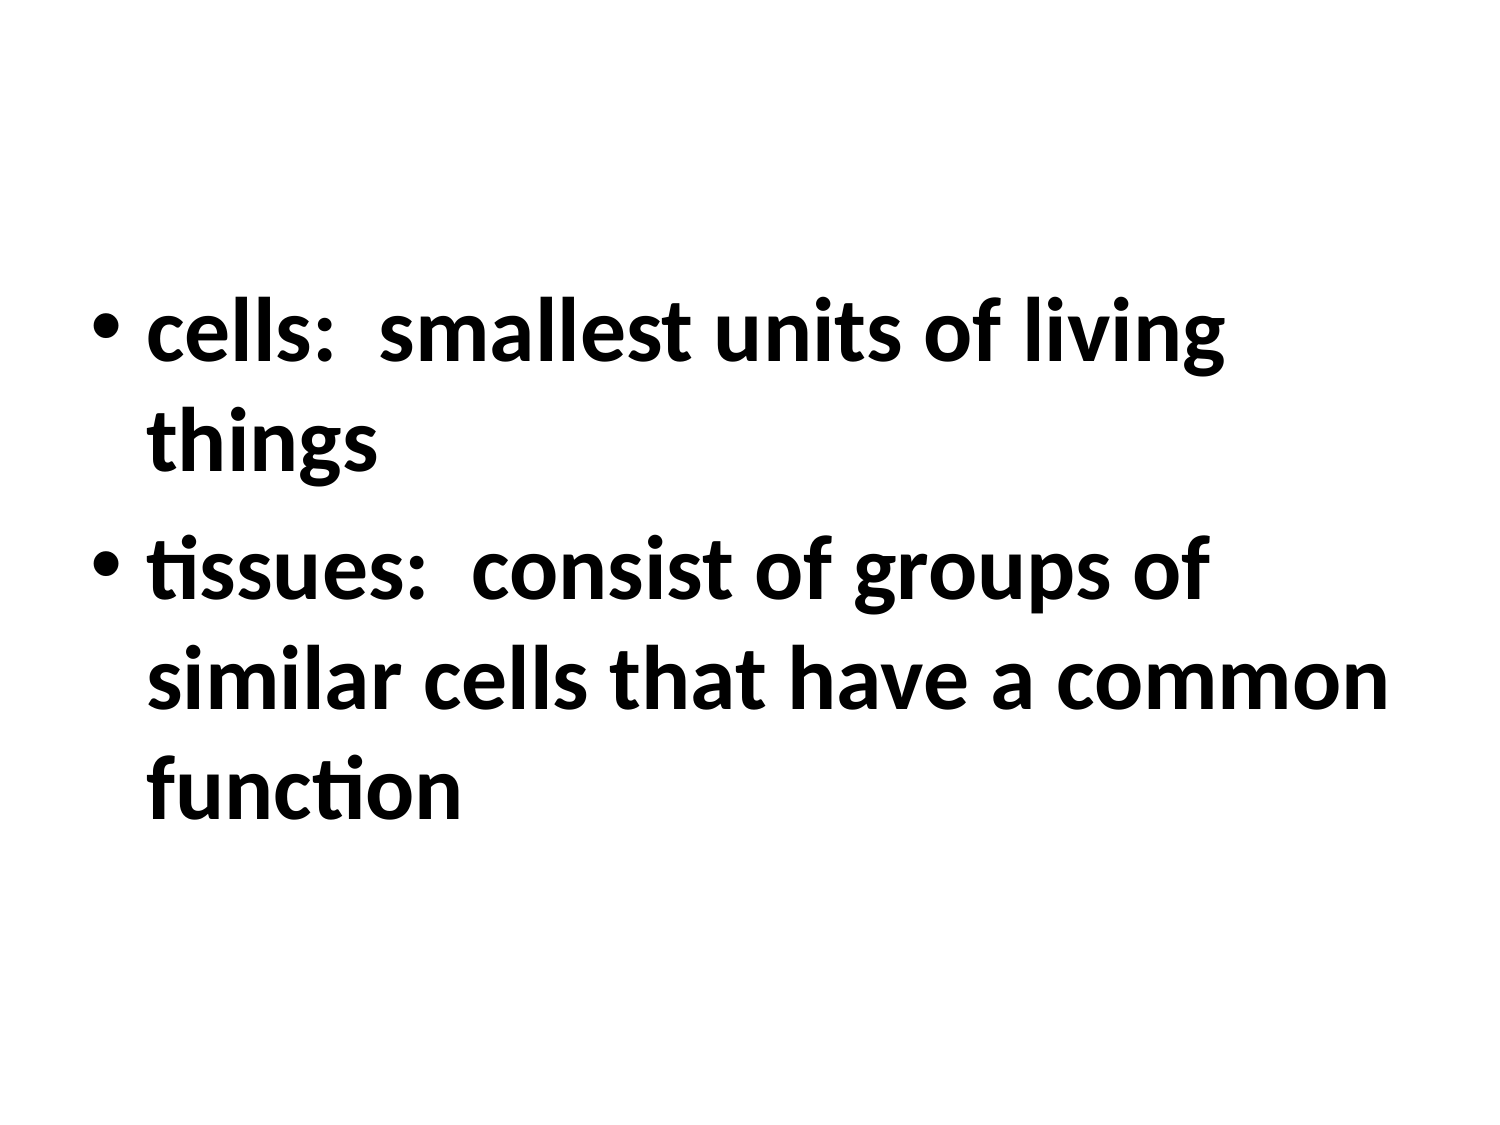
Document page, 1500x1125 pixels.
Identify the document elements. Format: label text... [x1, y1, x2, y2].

list cells: smallest units of living things tissues: consist of groups of similar cells that have a common function [75, 262, 1425, 1005]
